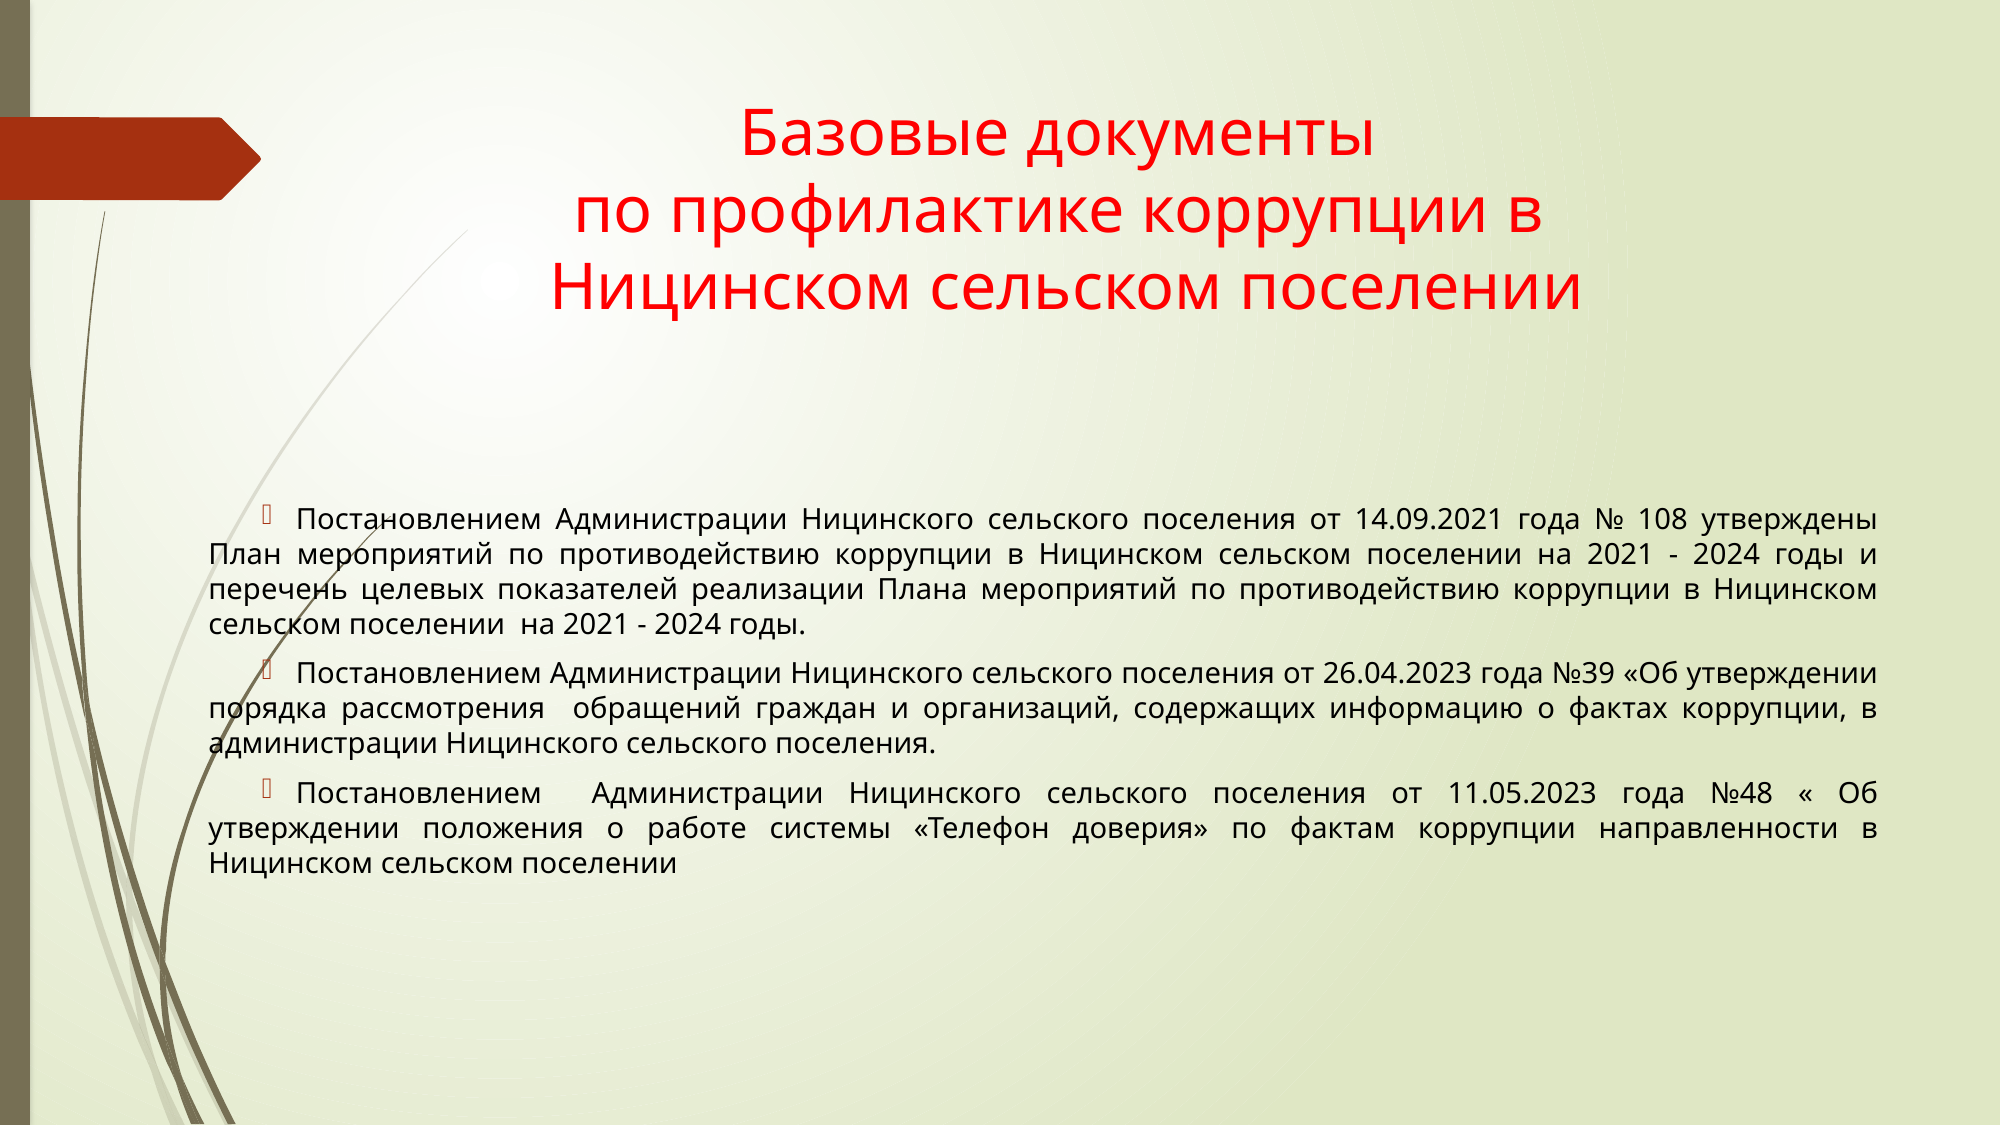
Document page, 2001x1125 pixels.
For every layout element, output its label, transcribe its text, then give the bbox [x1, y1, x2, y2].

list Постановлением Администрации Ницинского сельского поселения от 14.09.2021 года № 108 утверждены План мероприятий по противодействию коррупции в Ницинском сельском поселении на 2021 - 2024 годы и перечень целевых показателей реализации Плана мероприятий по противодействию коррупции в Ницинском сельском поселении на 2021 - 2024 годы. Постановлением Администрации Ницинского сельского поселения от 26.04.2023 года №39 «Об утверждении порядка рассмотрения обращений граждан и организаций, содержащих информацию о фактах коррупции, в администрации Ницинского сельского поселения. Постановлением Администрации Ницинского сельского поселения от 11.05.2023 года №48 « Об утверждении положения о работе системы «Телефон доверия» по фактам коррупции направленности в Ницинском сельском поселении [192, 492, 1895, 891]
title Базовые документы по профилактике коррупции в Ницинском сельском поселении [260, 83, 1874, 332]
